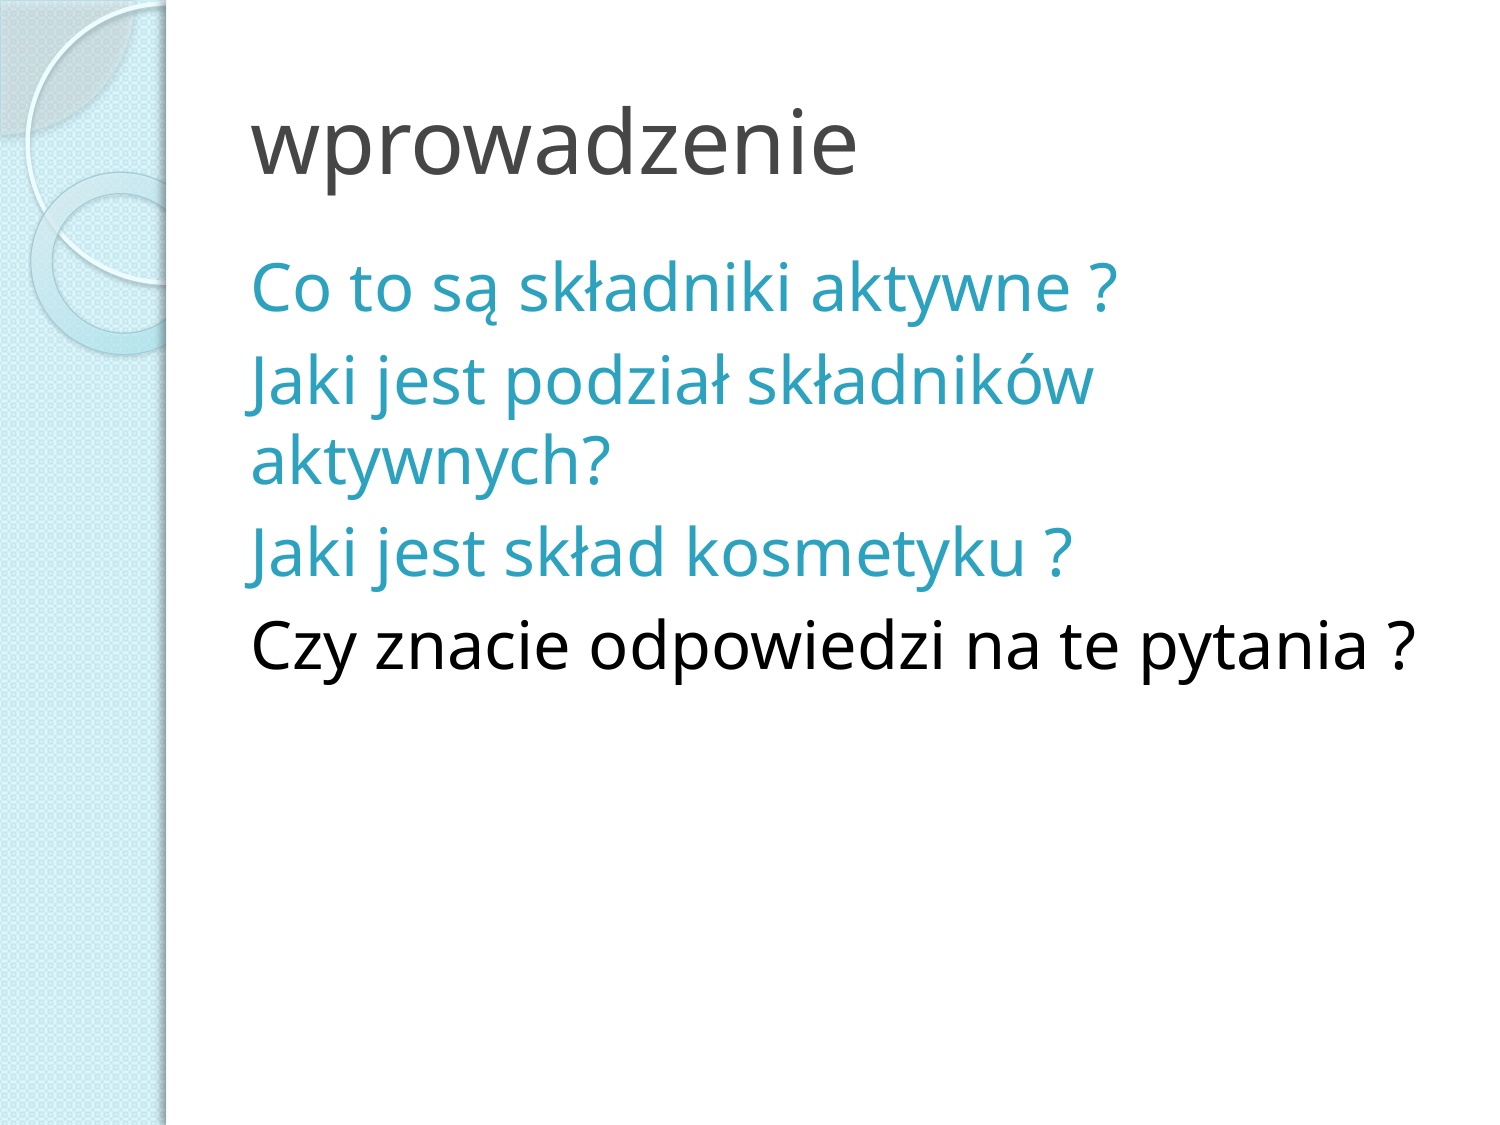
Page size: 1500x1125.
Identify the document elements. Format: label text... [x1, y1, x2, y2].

title wprowadzenie [235, 45, 1466, 233]
list Co to są składniki aktywne ? Jaki jest podział składników aktywnych? Jaki jest skład kosmetyku ? Czy znacie odpowiedzi na te pytania ? [235, 237, 1466, 1025]
